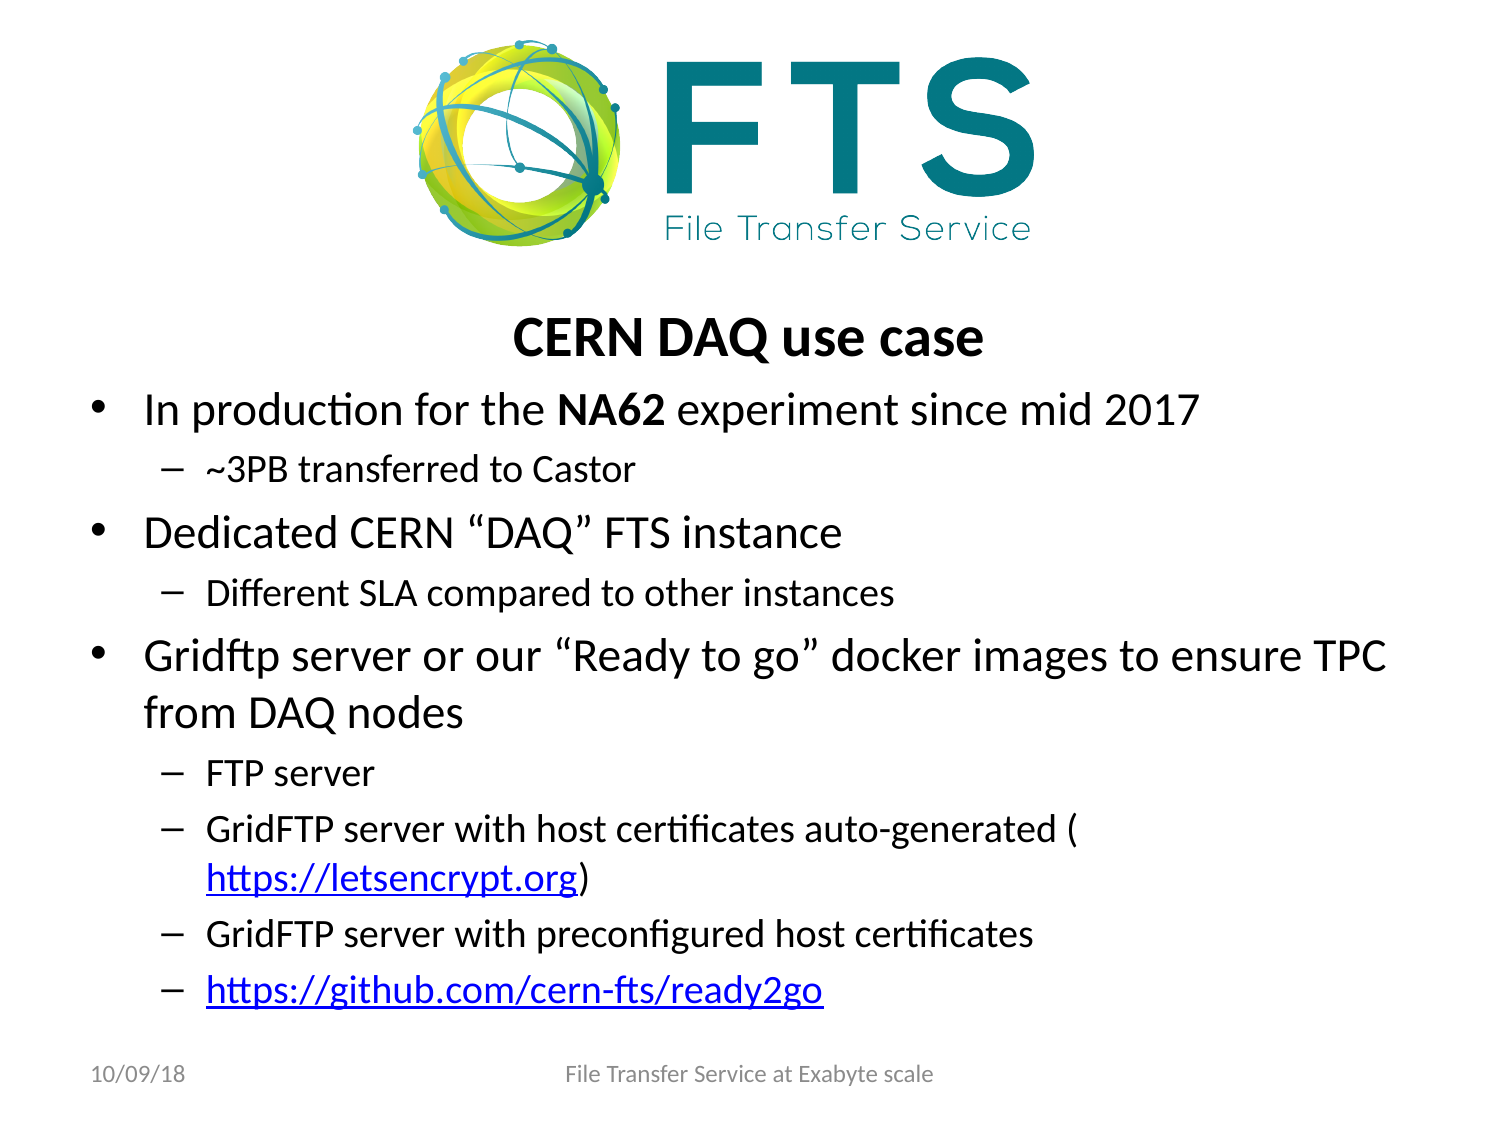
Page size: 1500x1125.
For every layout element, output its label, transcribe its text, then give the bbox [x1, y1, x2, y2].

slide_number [75, 1042, 425, 1103]
list CERN DAQ use case In production for the NA62 experiment since mid 2017 ~3PB transferred to Castor Dedicated CERN “DAQ” FTS instance Different SLA compared to other instances Gridftp server or our “Ready to go” docker images to ensure TPC from DAQ nodes FTP server GridFTP server with host certificates auto-generated (https://letsencrypt.org) GridFTP server with preconfigured host certificates https://github.com/cern-fts/ready2go [75, 290, 1425, 1125]
picture [399, 0, 1034, 291]
footer File Transfer Service at Exabyte scale [512, 1042, 988, 1103]
